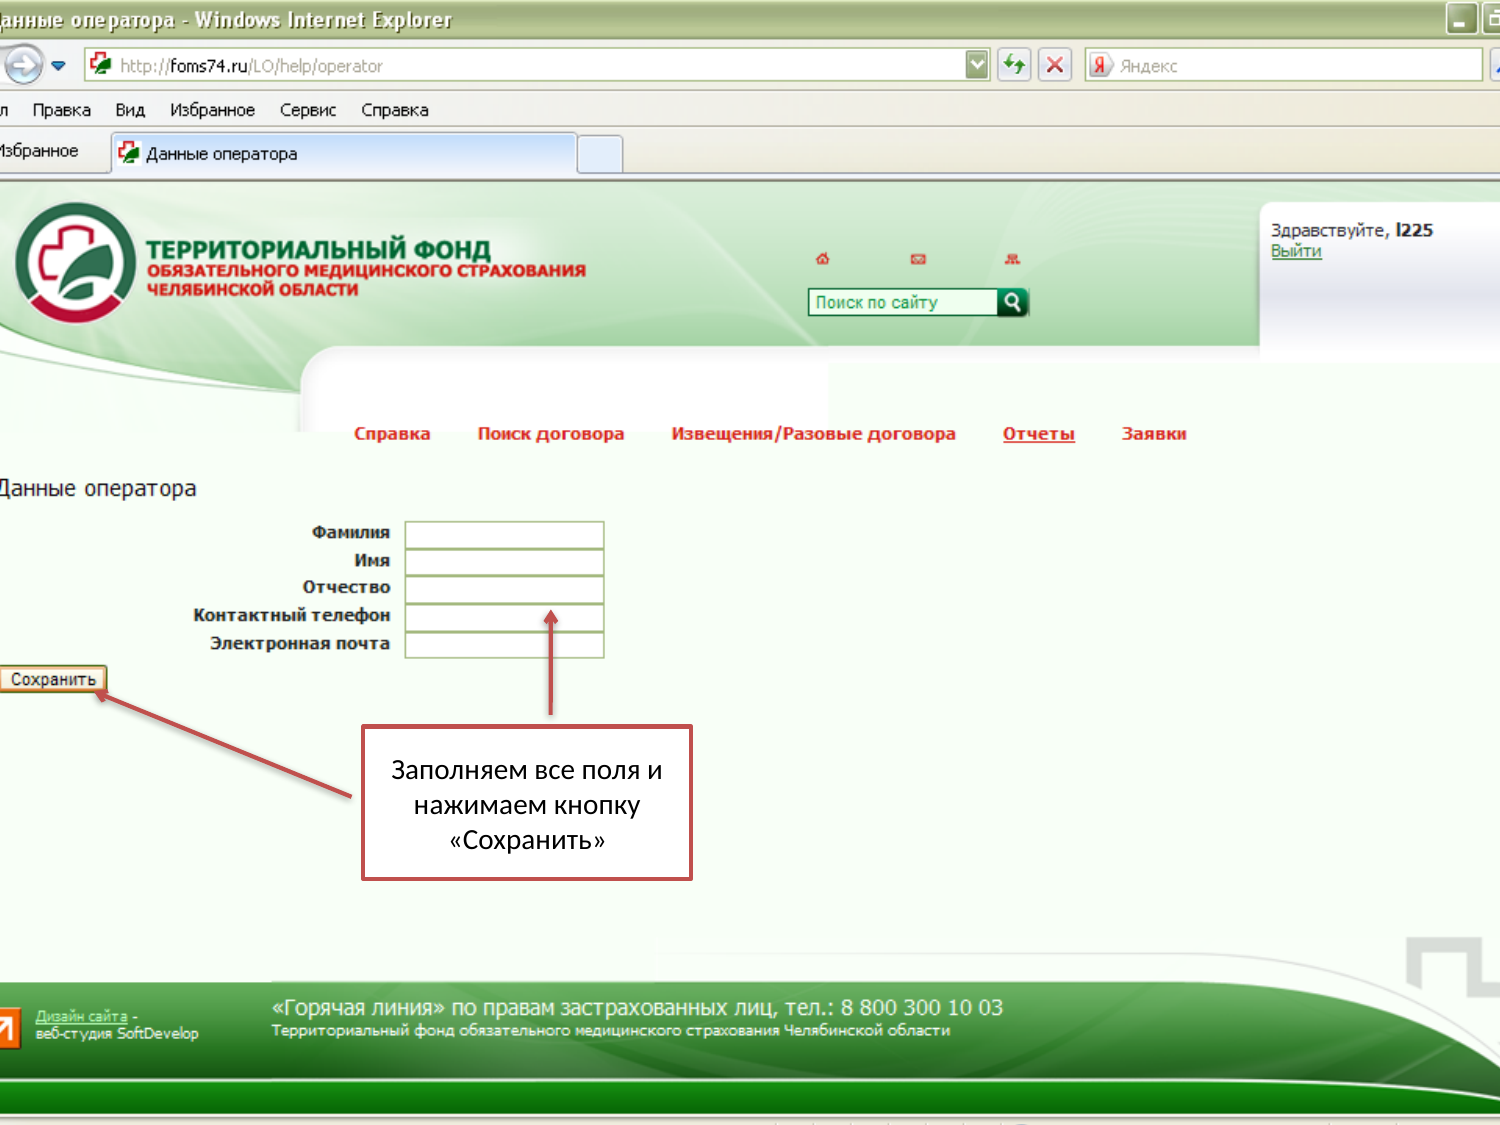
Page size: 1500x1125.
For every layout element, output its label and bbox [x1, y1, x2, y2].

picture [0, 0, 1500, 1125]
text_box [93, 691, 352, 798]
